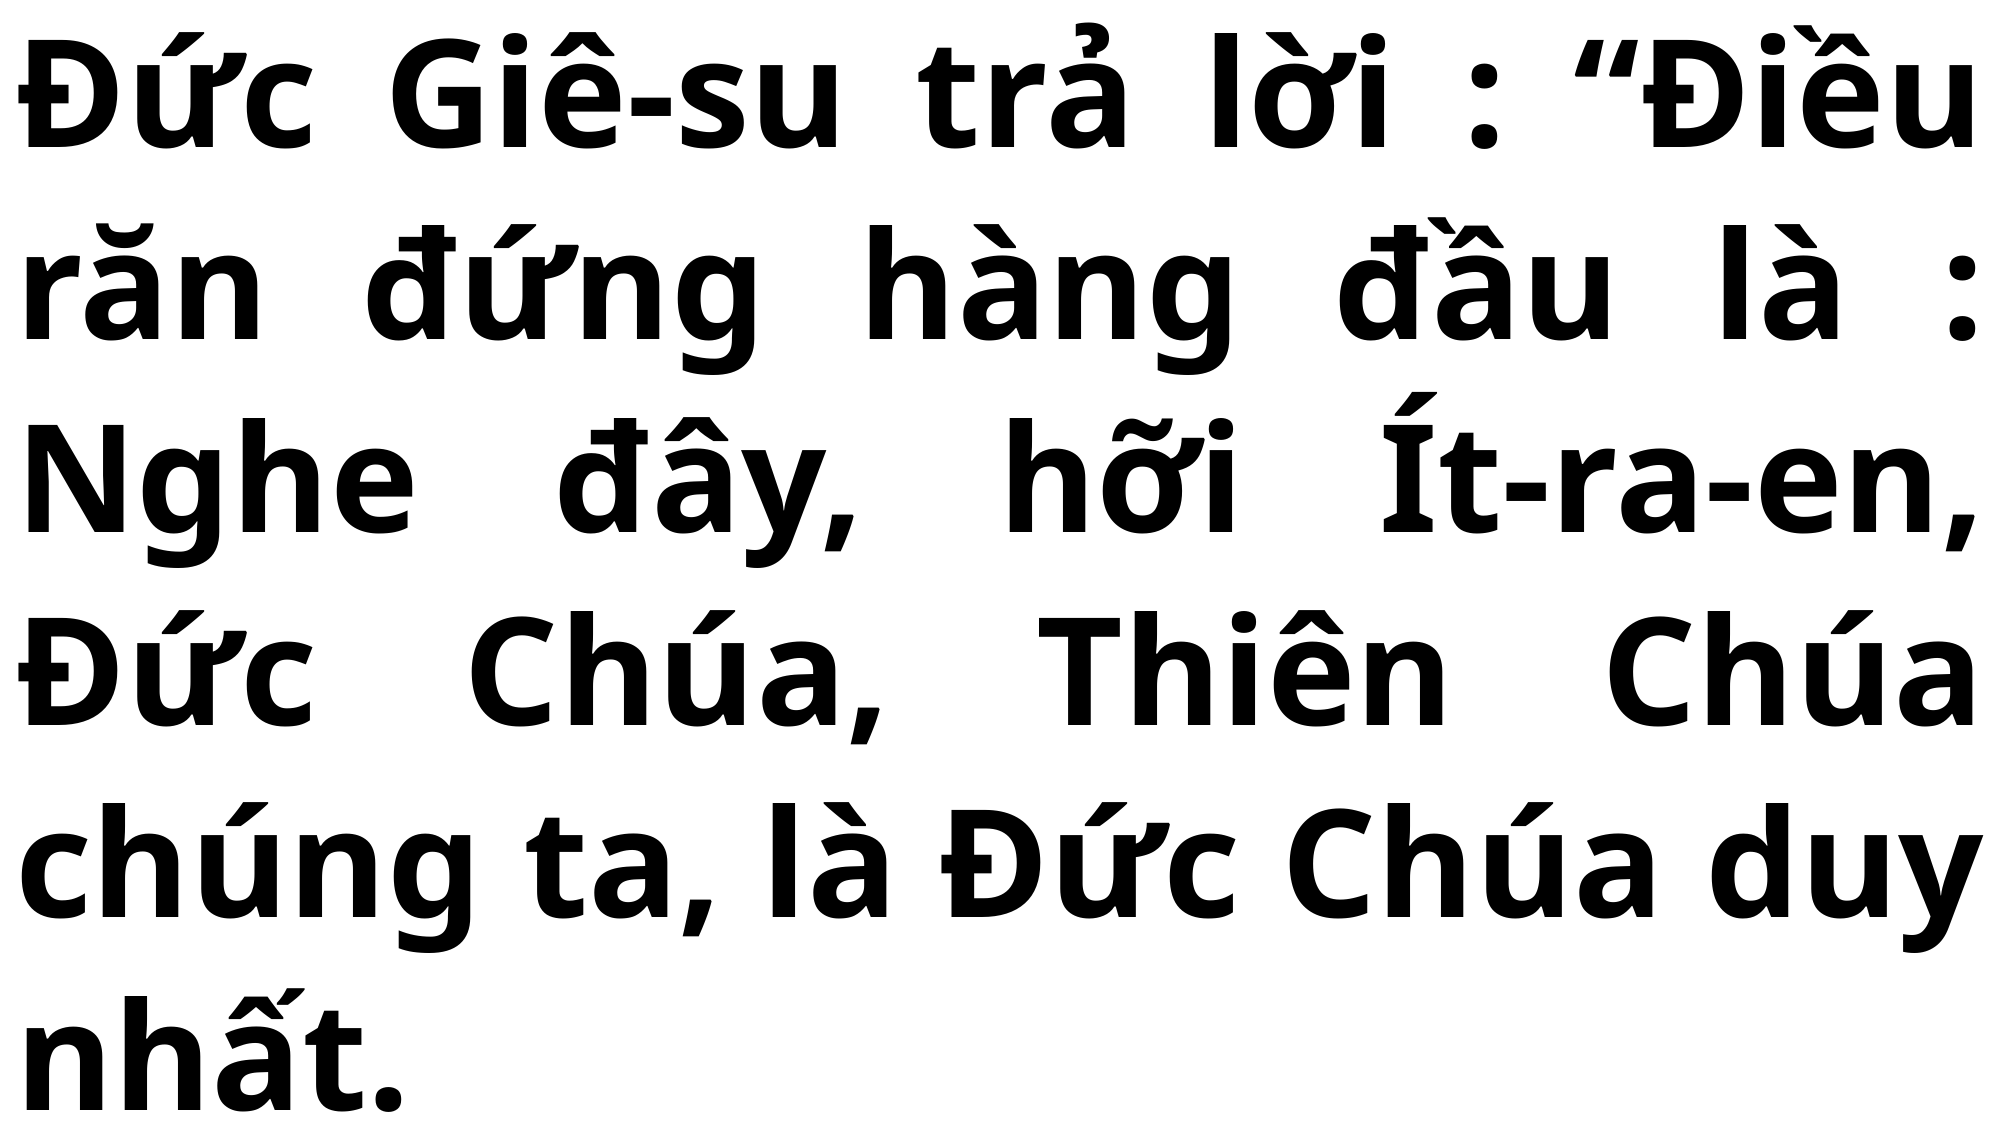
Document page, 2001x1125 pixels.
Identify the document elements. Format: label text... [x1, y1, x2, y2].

title Đức Giê-su trả lời : “Điều răn đứng hàng đầu là : Nghe đây, hỡi Ít-ra-en, Đức Chúa, Thiên Chúa chúng ta, là Đức Chúa duy nhất. [0, 0, 2000, 1125]
